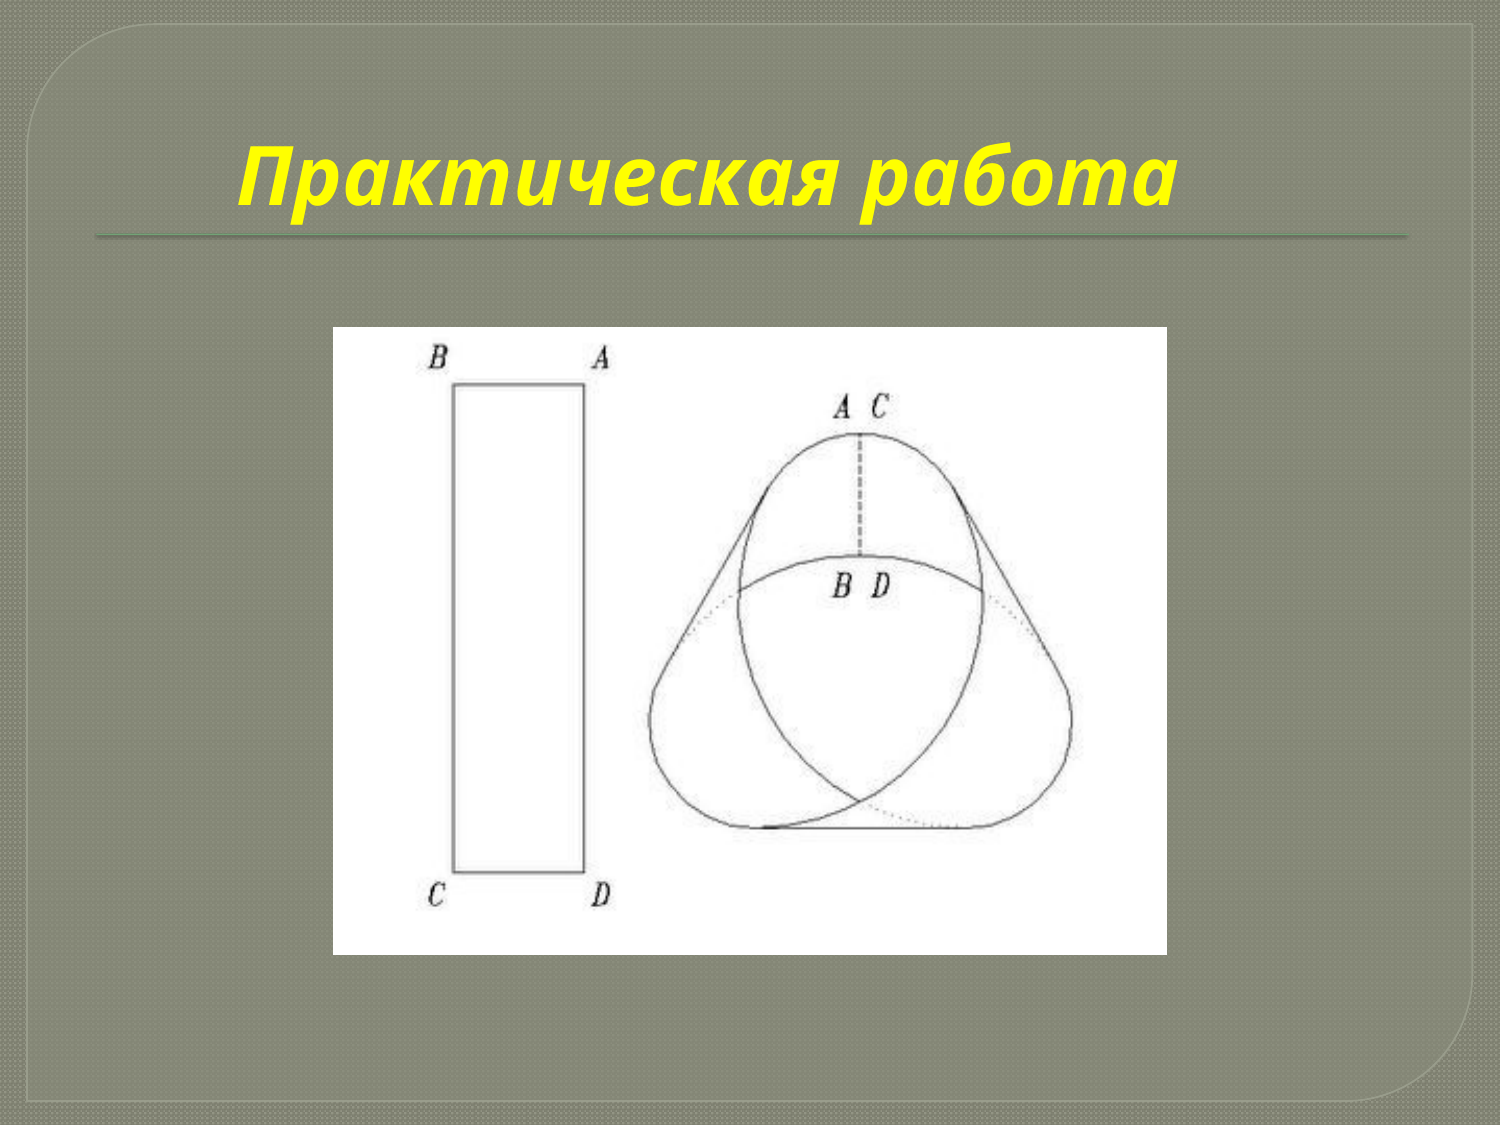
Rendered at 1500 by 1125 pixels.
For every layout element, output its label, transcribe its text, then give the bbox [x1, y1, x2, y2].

title Практическая работа [210, 41, 1196, 230]
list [333, 327, 1167, 956]
